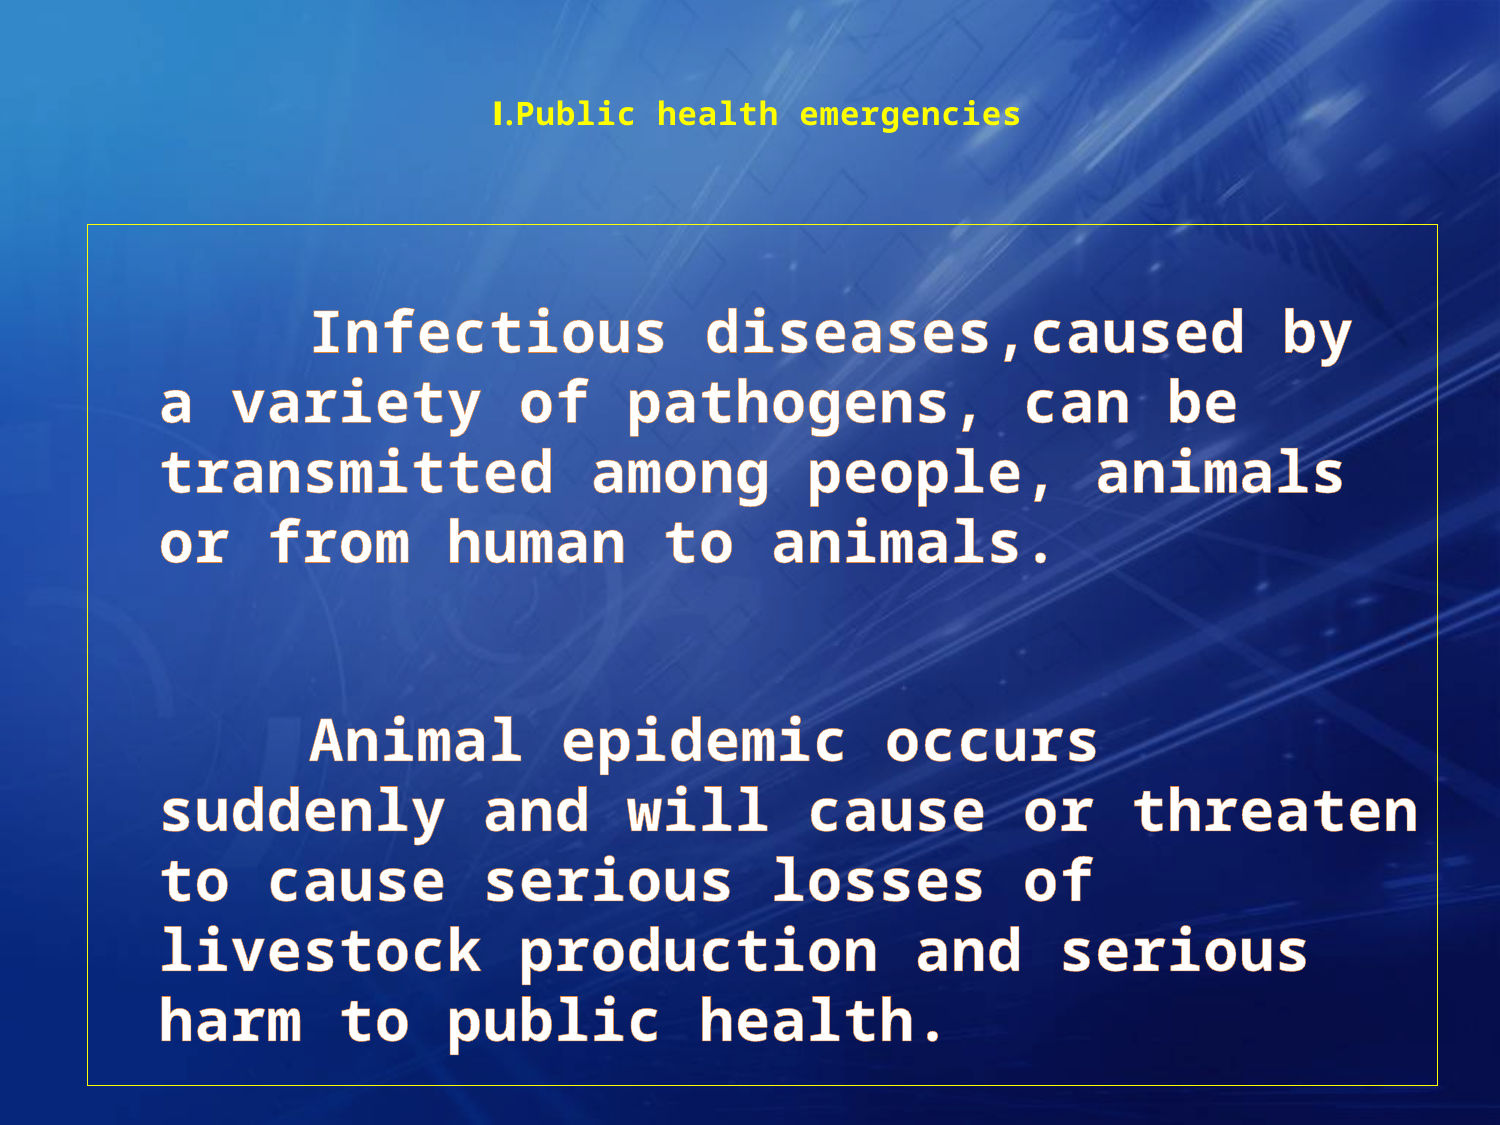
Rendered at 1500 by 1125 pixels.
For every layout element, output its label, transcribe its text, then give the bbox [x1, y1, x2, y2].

title Ⅰ.Public health emergencies [140, 46, 1354, 140]
list Infectious diseases,caused by a variety of pathogens, can be transmitted among people, animals or from human to animals. Animal epidemic occurs suddenly and will cause or threaten to cause serious losses of livestock production and serious harm to public health. [87, 224, 1438, 1086]
picture [0, 0, 1500, 1125]
